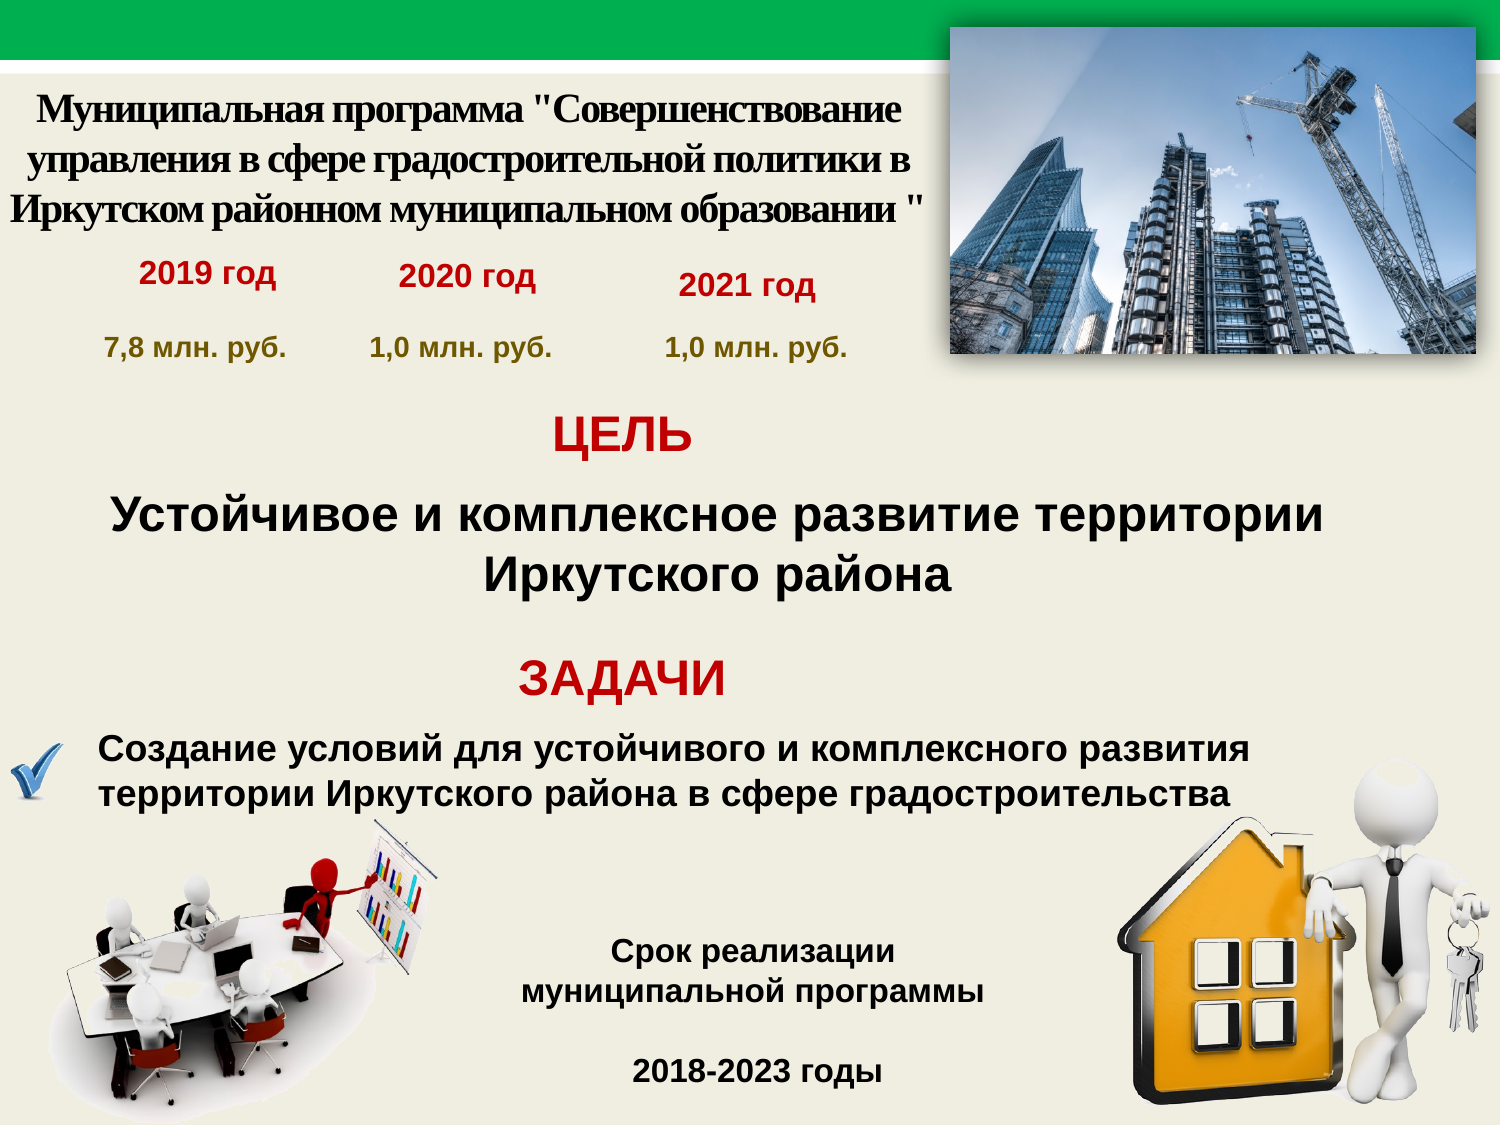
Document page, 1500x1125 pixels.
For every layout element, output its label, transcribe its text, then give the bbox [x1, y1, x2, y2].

text_box Цель [537, 393, 708, 469]
text_box 1,0 млн. руб. [354, 317, 649, 374]
text_box 1,0 млн. руб. [649, 317, 951, 374]
text_box 2021 год [663, 255, 857, 311]
text_box Муниципальная программа "Совершенствование управления в сфере градостроительной политики в Иркутском районном муниципальном образовании " [0, 72, 927, 238]
picture [950, 27, 1477, 355]
picture [1093, 745, 1500, 1113]
text_box 2019 год [123, 243, 317, 299]
picture [0, 735, 475, 1125]
text_box Срок реализации муниципальной программы 2018-2023 годы [481, 921, 1039, 1097]
text_box Задачи [503, 637, 742, 713]
text_box 7,8 млн. руб. [88, 317, 322, 374]
text_box Создание условий для устойчивого и комплексного развития территории Иркутского района в сфере градостроительства [83, 716, 1471, 821]
text_box 2020 год [383, 246, 577, 302]
text_box Устойчивое и комплексное развитие территории Иркутского района [14, 474, 1420, 609]
